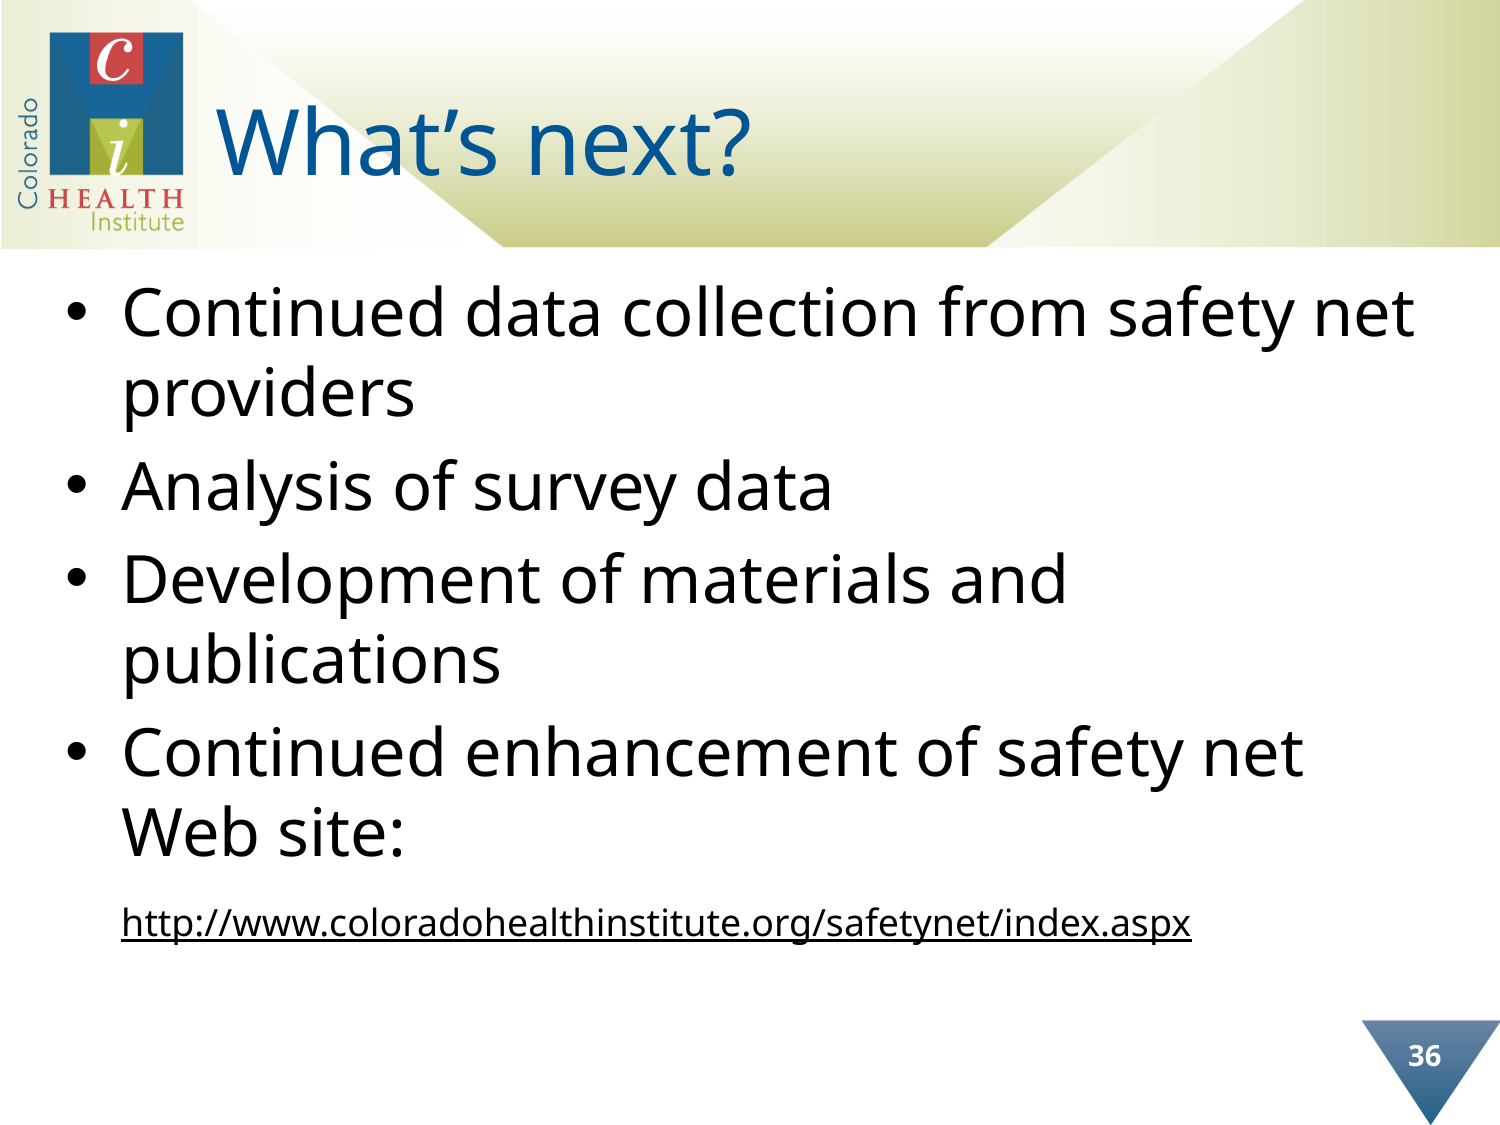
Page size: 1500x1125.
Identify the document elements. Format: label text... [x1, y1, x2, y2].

title What’s next? [199, 44, 1426, 233]
slide_number 36 [1374, 1027, 1475, 1088]
list Continued data collection from safety net providers Analysis of survey data Development of materials and publications Continued enhancement of safety net Web site: http://www.coloradohealthinstitute.org/safetynet/index.aspx [49, 262, 1463, 1006]
picture [0, 0, 1500, 1125]
